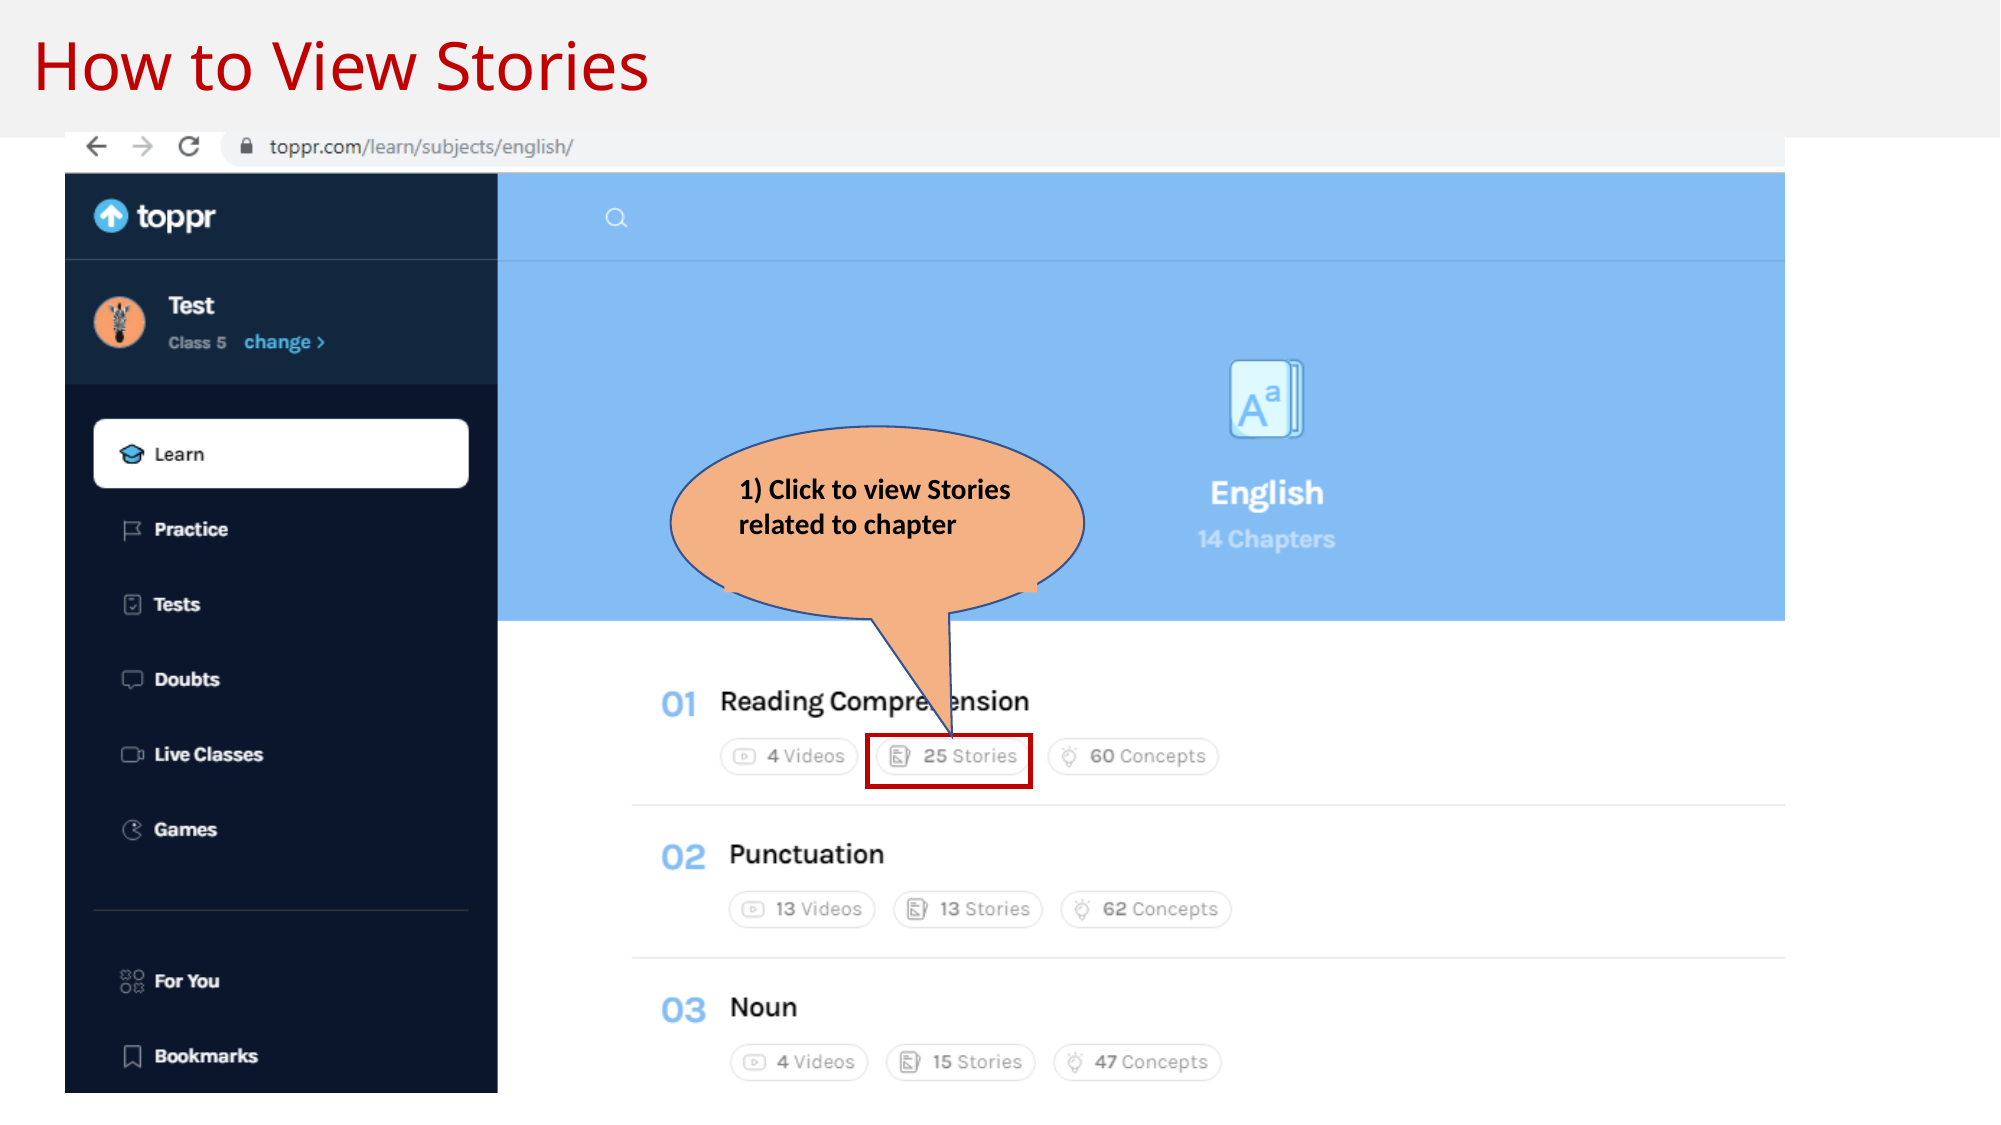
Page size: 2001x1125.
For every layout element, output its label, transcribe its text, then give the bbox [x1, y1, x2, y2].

text_box Click to view videos related to chapter [915, 124, 1162, 132]
picture [65, 132, 1785, 1093]
text_box How to View Stories [0, 0, 2000, 138]
